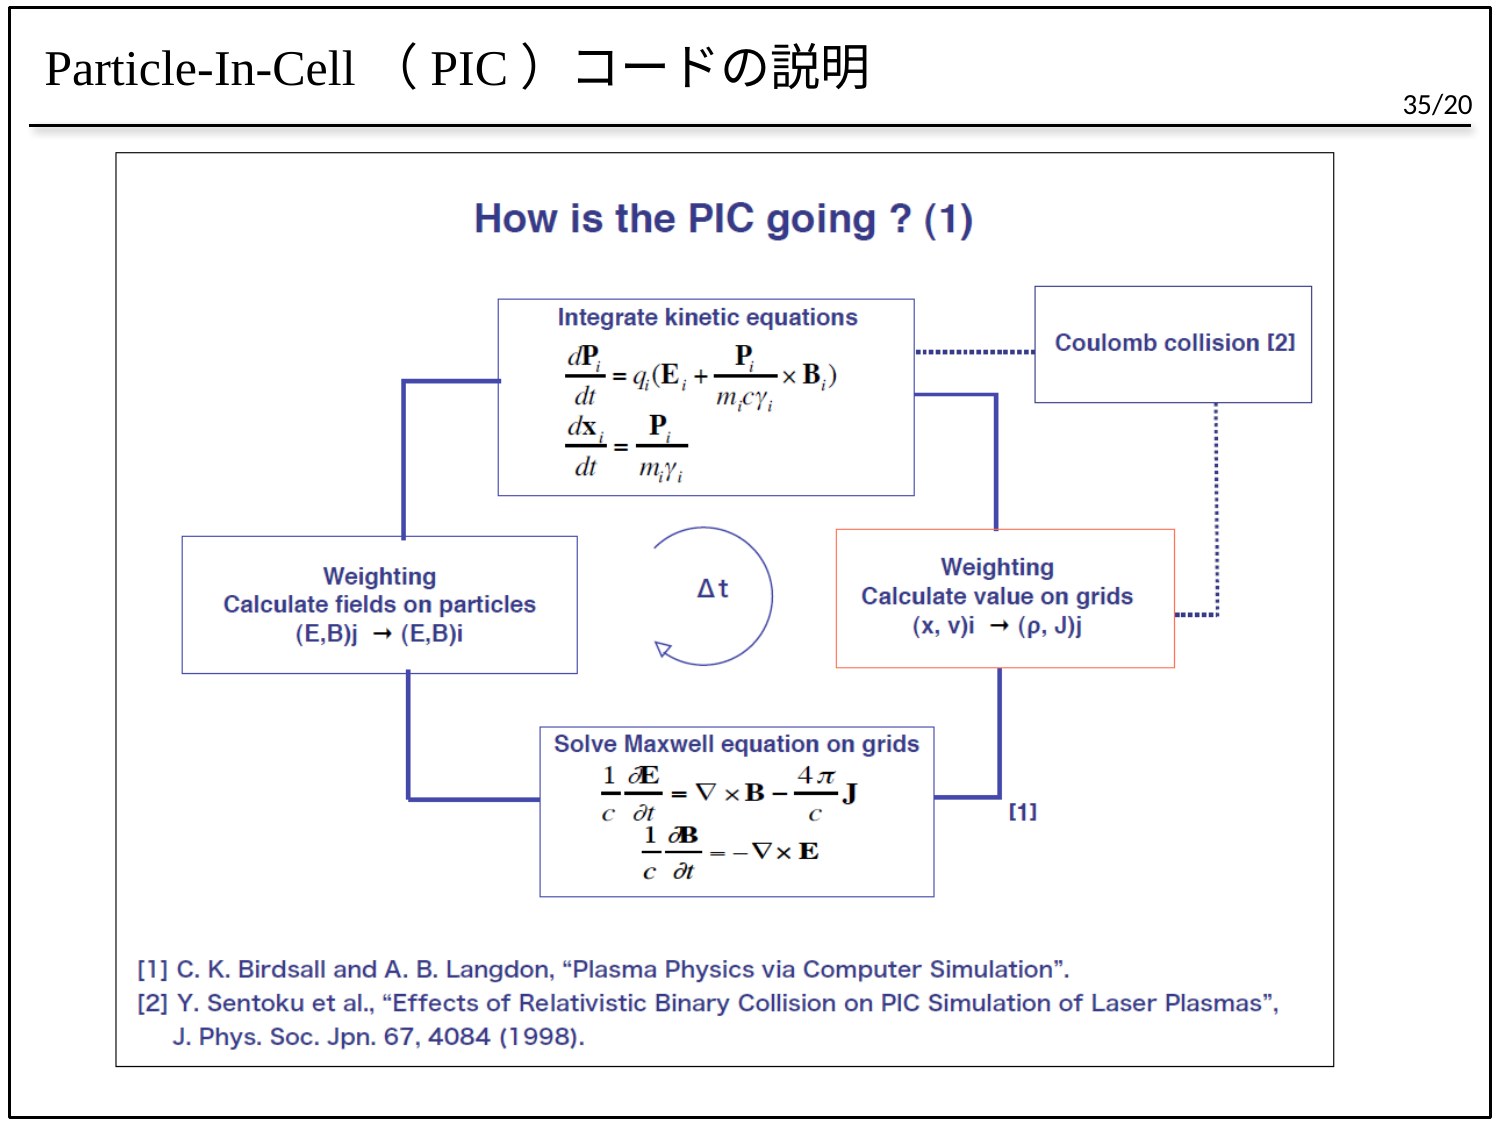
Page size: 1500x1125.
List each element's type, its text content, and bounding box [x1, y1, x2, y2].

picture [111, 151, 1340, 1074]
title Particle-In-Cell（PIC）コードの説明 [29, 19, 1453, 112]
